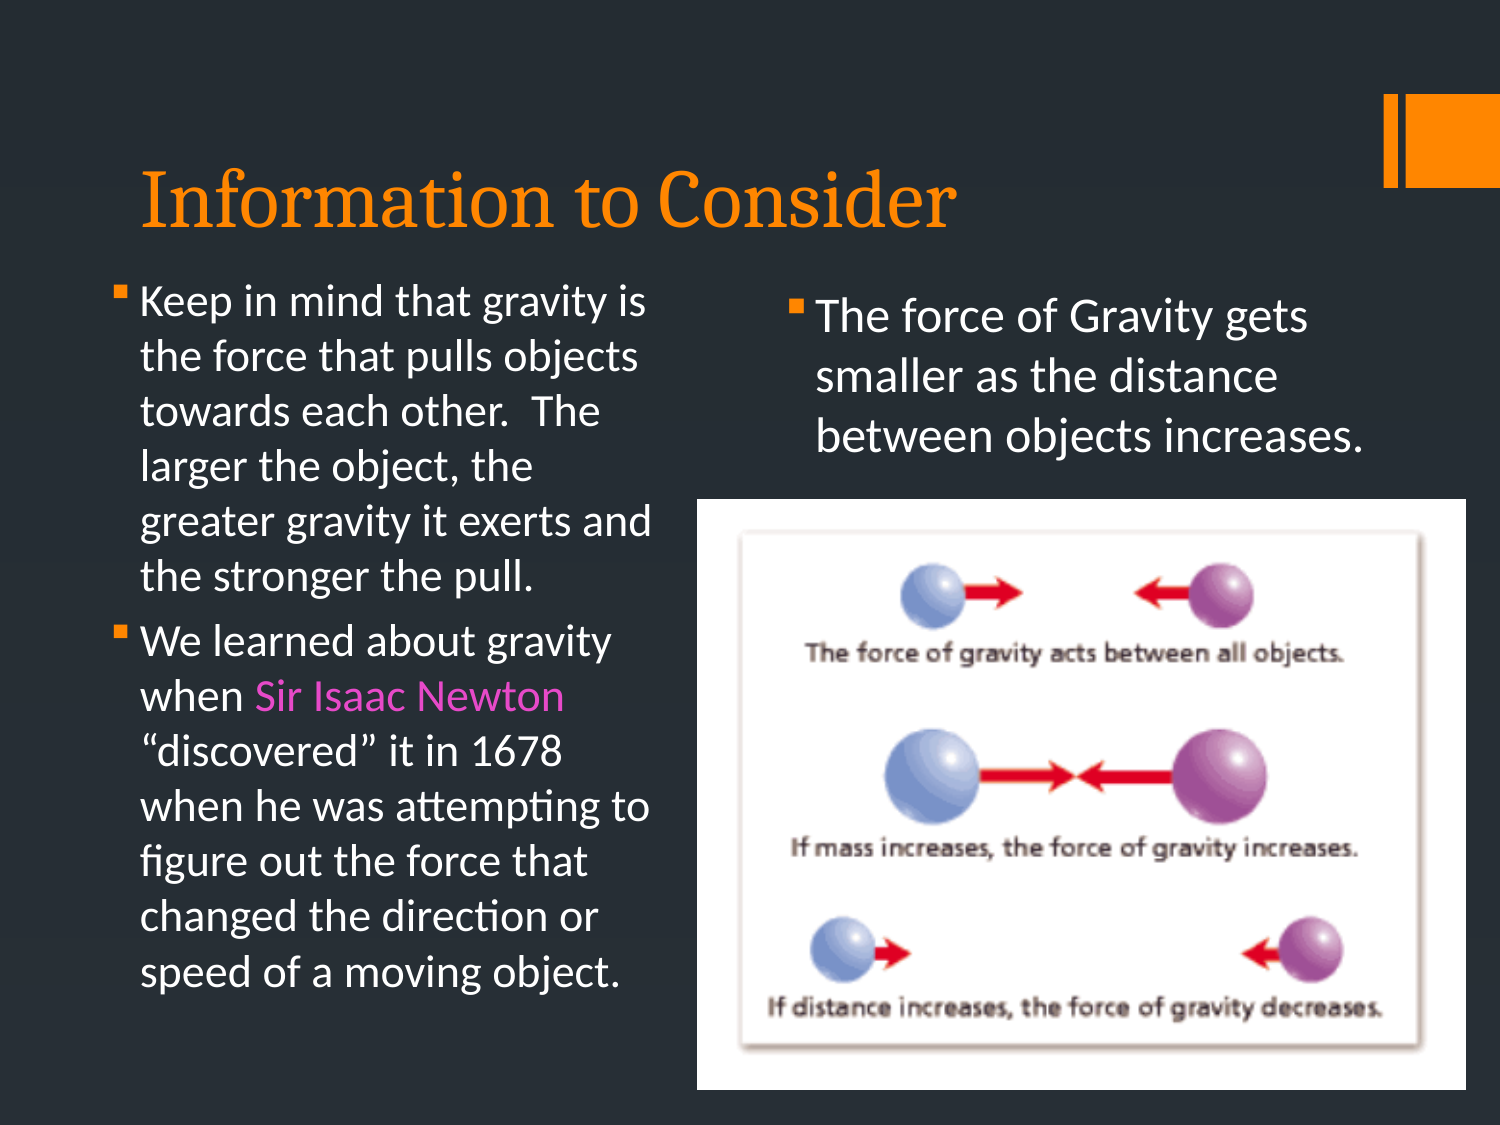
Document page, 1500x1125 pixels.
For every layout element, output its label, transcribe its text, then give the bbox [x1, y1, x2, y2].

title Information to Consider [125, 62, 1325, 252]
picture [697, 499, 1467, 1090]
list Keep in mind that gravity is the force that pulls objects towards each other. The larger the object, the greater gravity it exerts and the stronger the pull. We learned about gravity when Sir Isaac Newton “discovered” it in 1678 when he was attempting to figure out the force that changed the direction or speed of a moving object. [87, 262, 673, 1013]
list The force of Gravity gets smaller as the distance between objects increases. [762, 275, 1413, 499]
